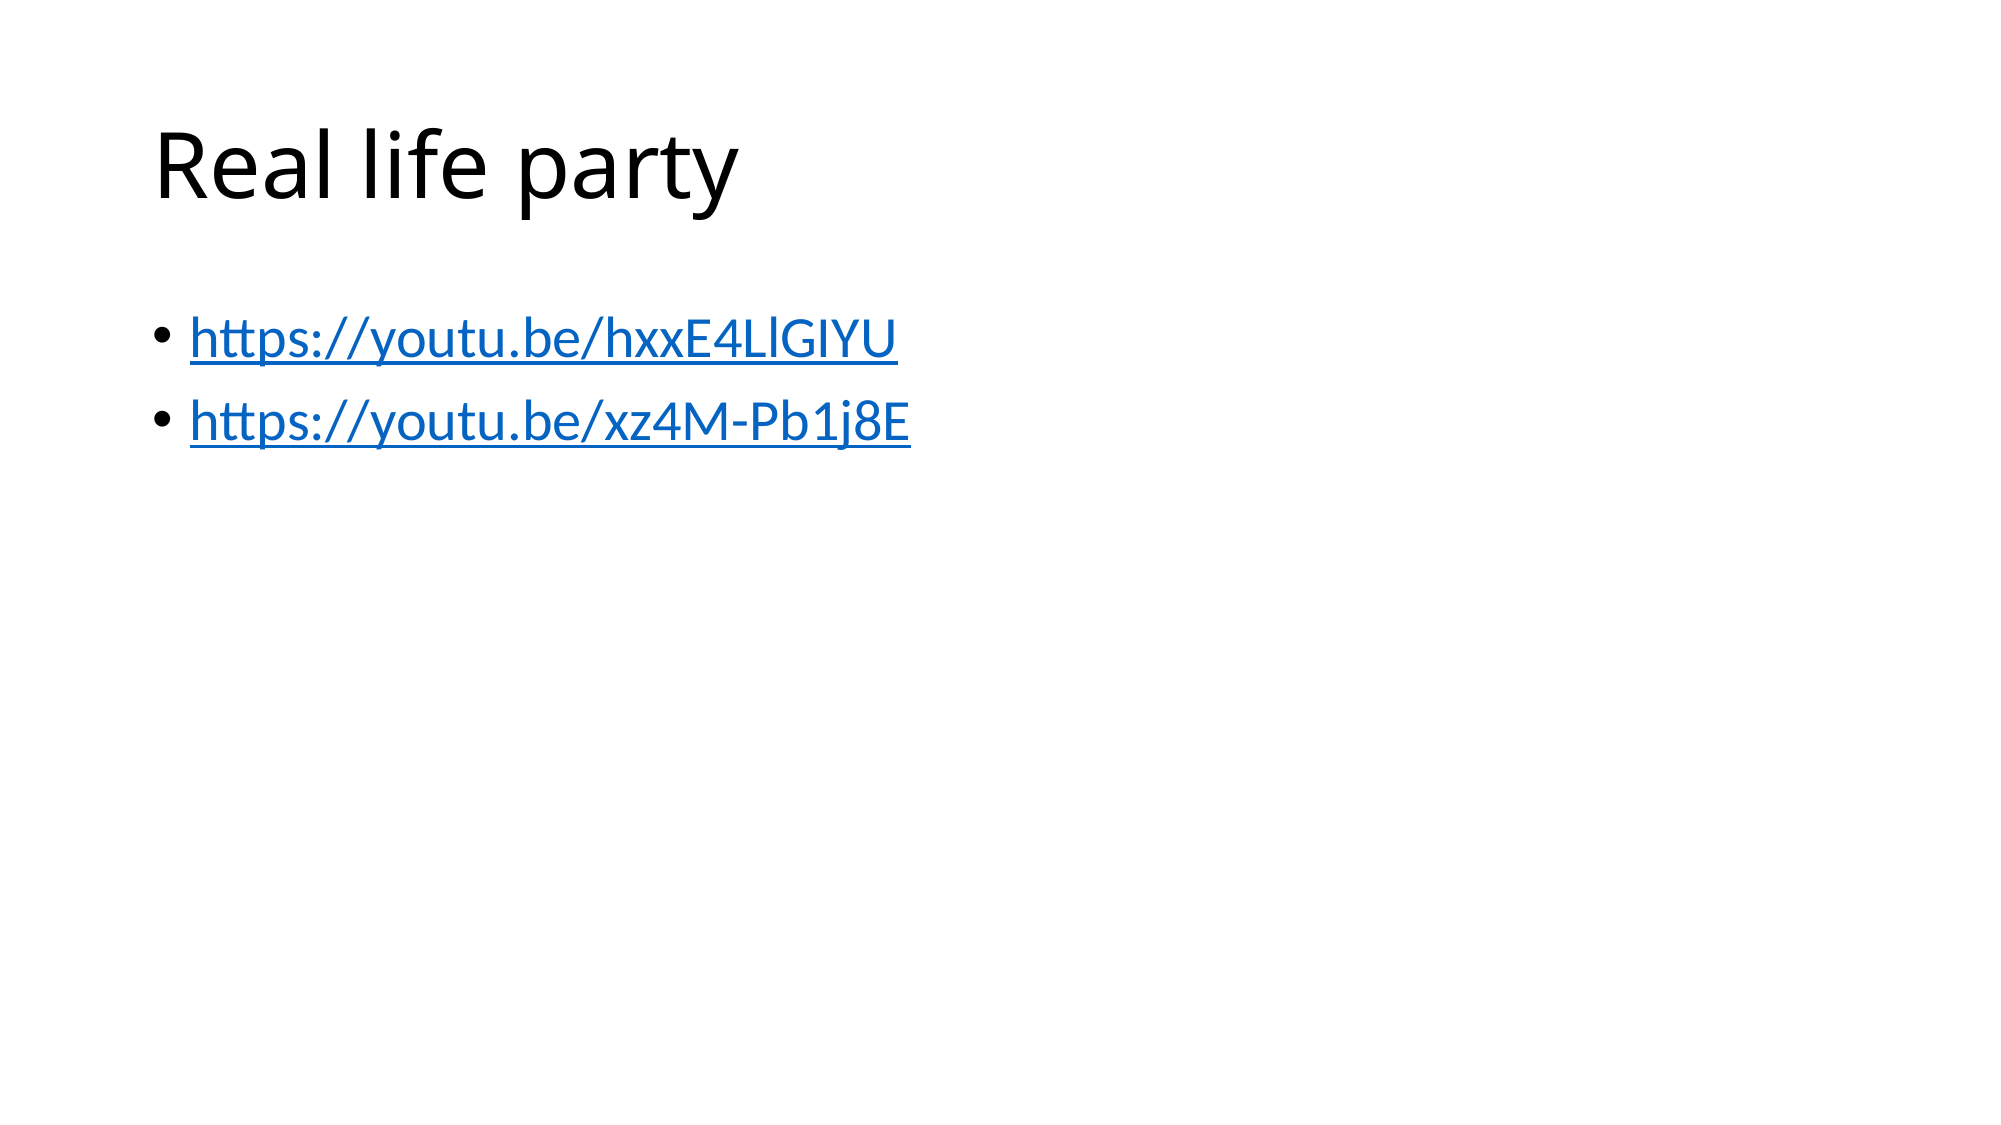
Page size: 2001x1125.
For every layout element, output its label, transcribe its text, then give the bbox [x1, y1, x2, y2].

list https://youtu.be/hxxE4LlGIYU https://youtu.be/xz4M-Pb1j8E [137, 299, 1863, 1014]
title Real life party [137, 59, 1863, 278]
